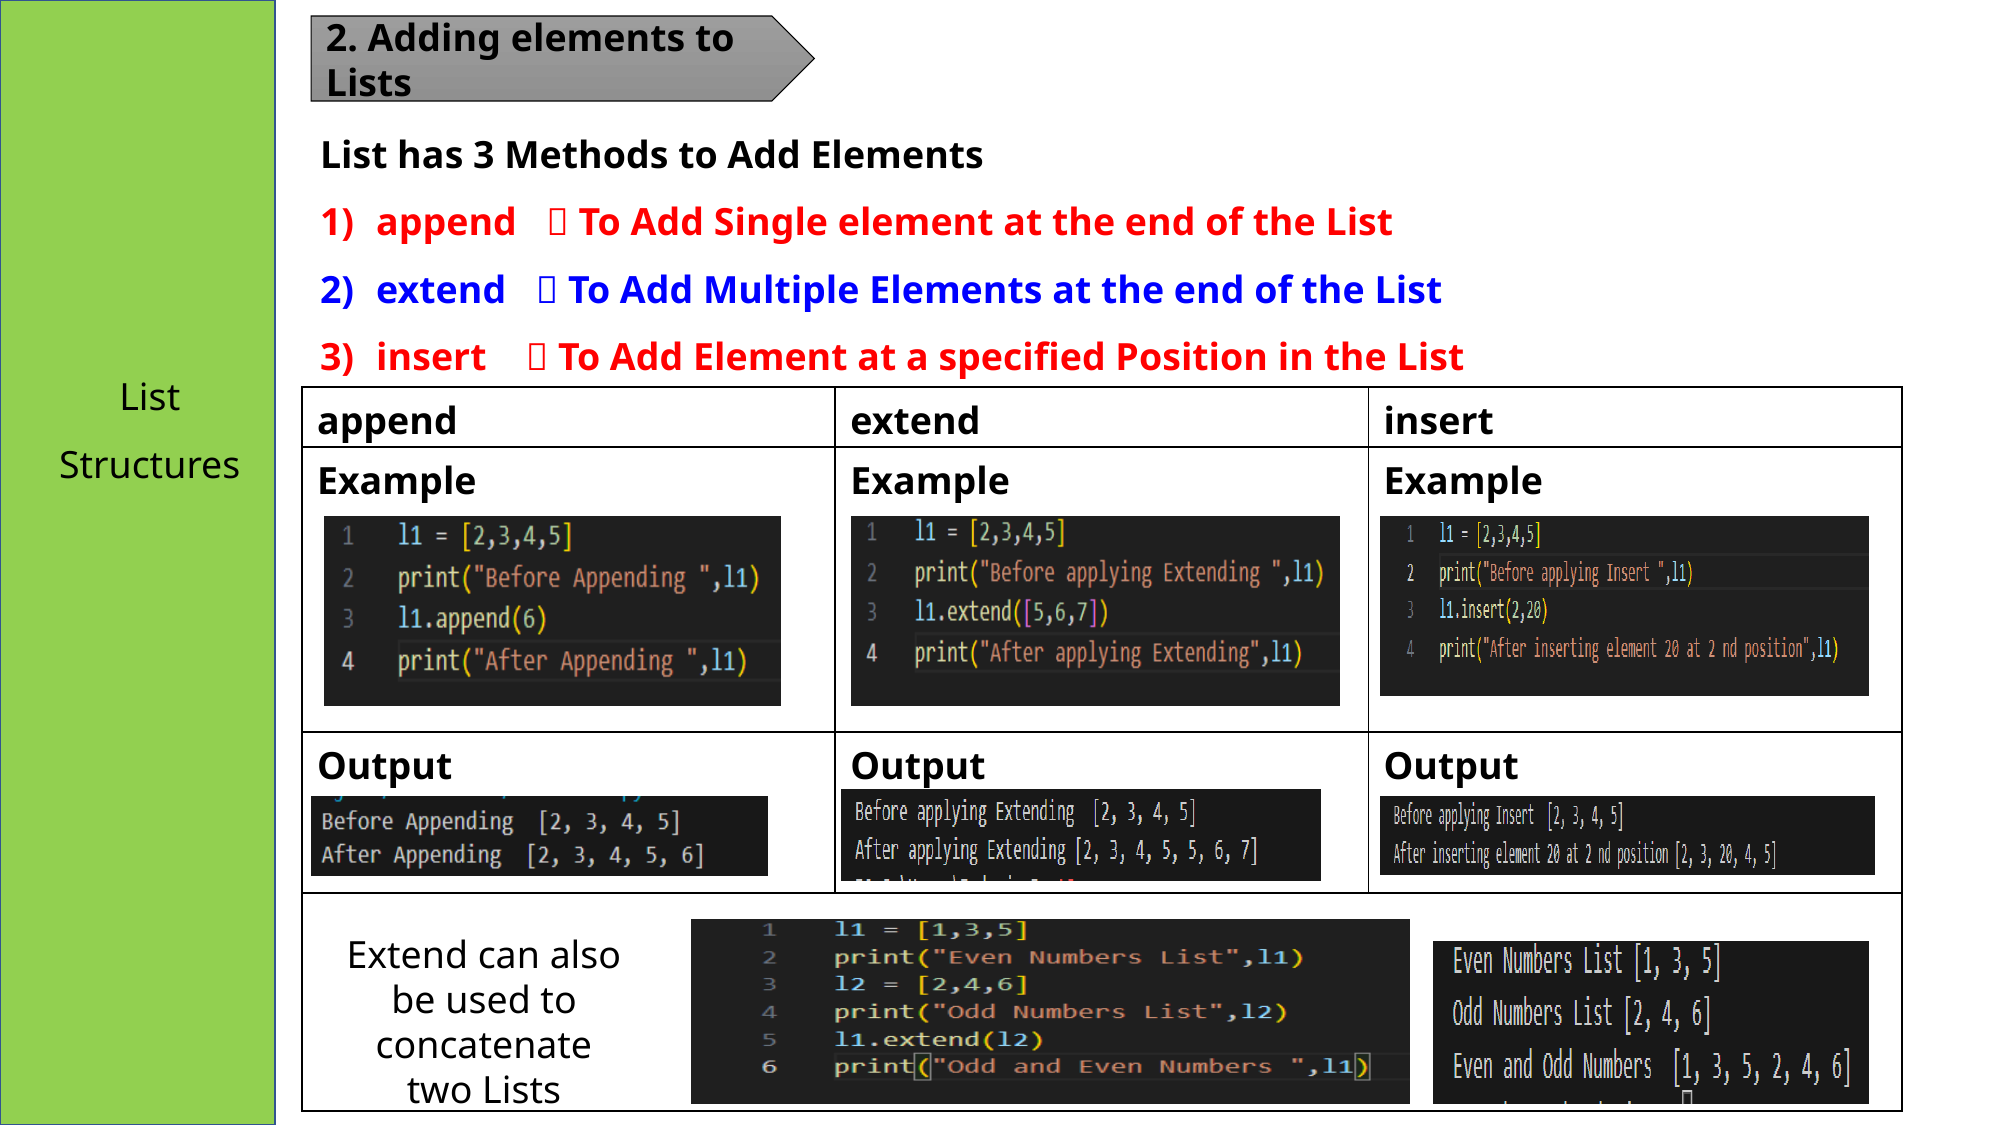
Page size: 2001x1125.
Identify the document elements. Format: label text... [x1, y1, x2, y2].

text_box List Structures [23, 343, 277, 493]
text_box List has 3 Methods to Add Elements append  To Add Single element at the end of the List extend  To Add Multiple Elements at the end of the List insert  To Add Element at a specified Position in the List [305, 100, 1902, 386]
text_box 2. Adding elements to Lists [310, 15, 816, 100]
table_header append [303, 388, 834, 446]
table_cell Output [836, 881, 1368, 892]
picture [1433, 941, 1869, 1104]
table_header insert [1369, 388, 1901, 446]
table_cell Example [1369, 448, 1901, 731]
table_cell Output [303, 733, 834, 892]
table_header extend [836, 388, 1368, 446]
picture [691, 919, 1410, 1104]
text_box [311, 516, 1875, 881]
table_cell Example [303, 448, 834, 731]
table_cell [303, 894, 1901, 1110]
table_cell Output [1369, 733, 1901, 892]
text_box Extend can also be used to concatenate two Lists [324, 923, 644, 1119]
table_cell Example [836, 448, 1368, 516]
text_box [0, 0, 276, 1125]
